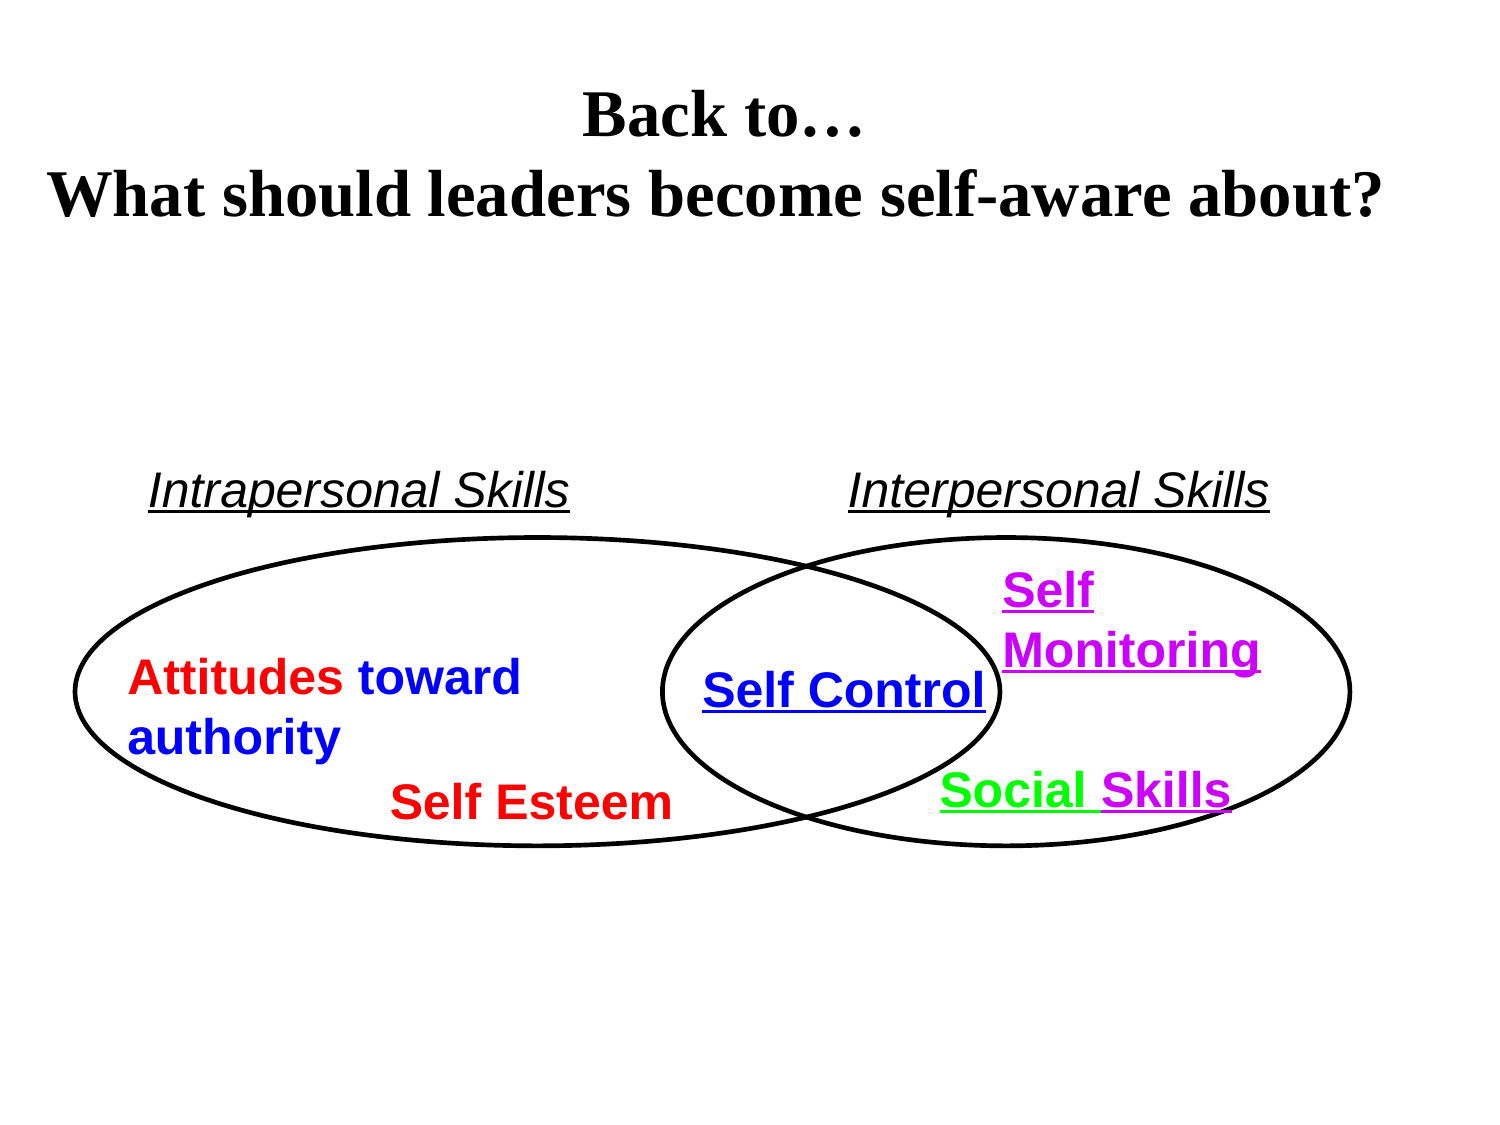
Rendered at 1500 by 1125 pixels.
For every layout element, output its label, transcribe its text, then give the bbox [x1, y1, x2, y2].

title Back to… What should leaders become self-aware about? [0, 75, 1450, 225]
text_box [684, 537, 1350, 846]
text_box [144, 773, 374, 836]
text_box Interpersonal Skills [787, 449, 1331, 525]
text_box [75, 537, 806, 753]
text_box [750, 795, 806, 829]
text_box Self Esteem [374, 773, 750, 838]
text_box Intrapersonal Skills [87, 449, 631, 525]
text_box [299, 549, 678, 625]
text_box [391, 838, 684, 846]
text_box Social Skills [924, 749, 1300, 825]
text_box Attitudes toward authority [112, 637, 775, 773]
text_box Self Monitoring [987, 549, 1363, 685]
